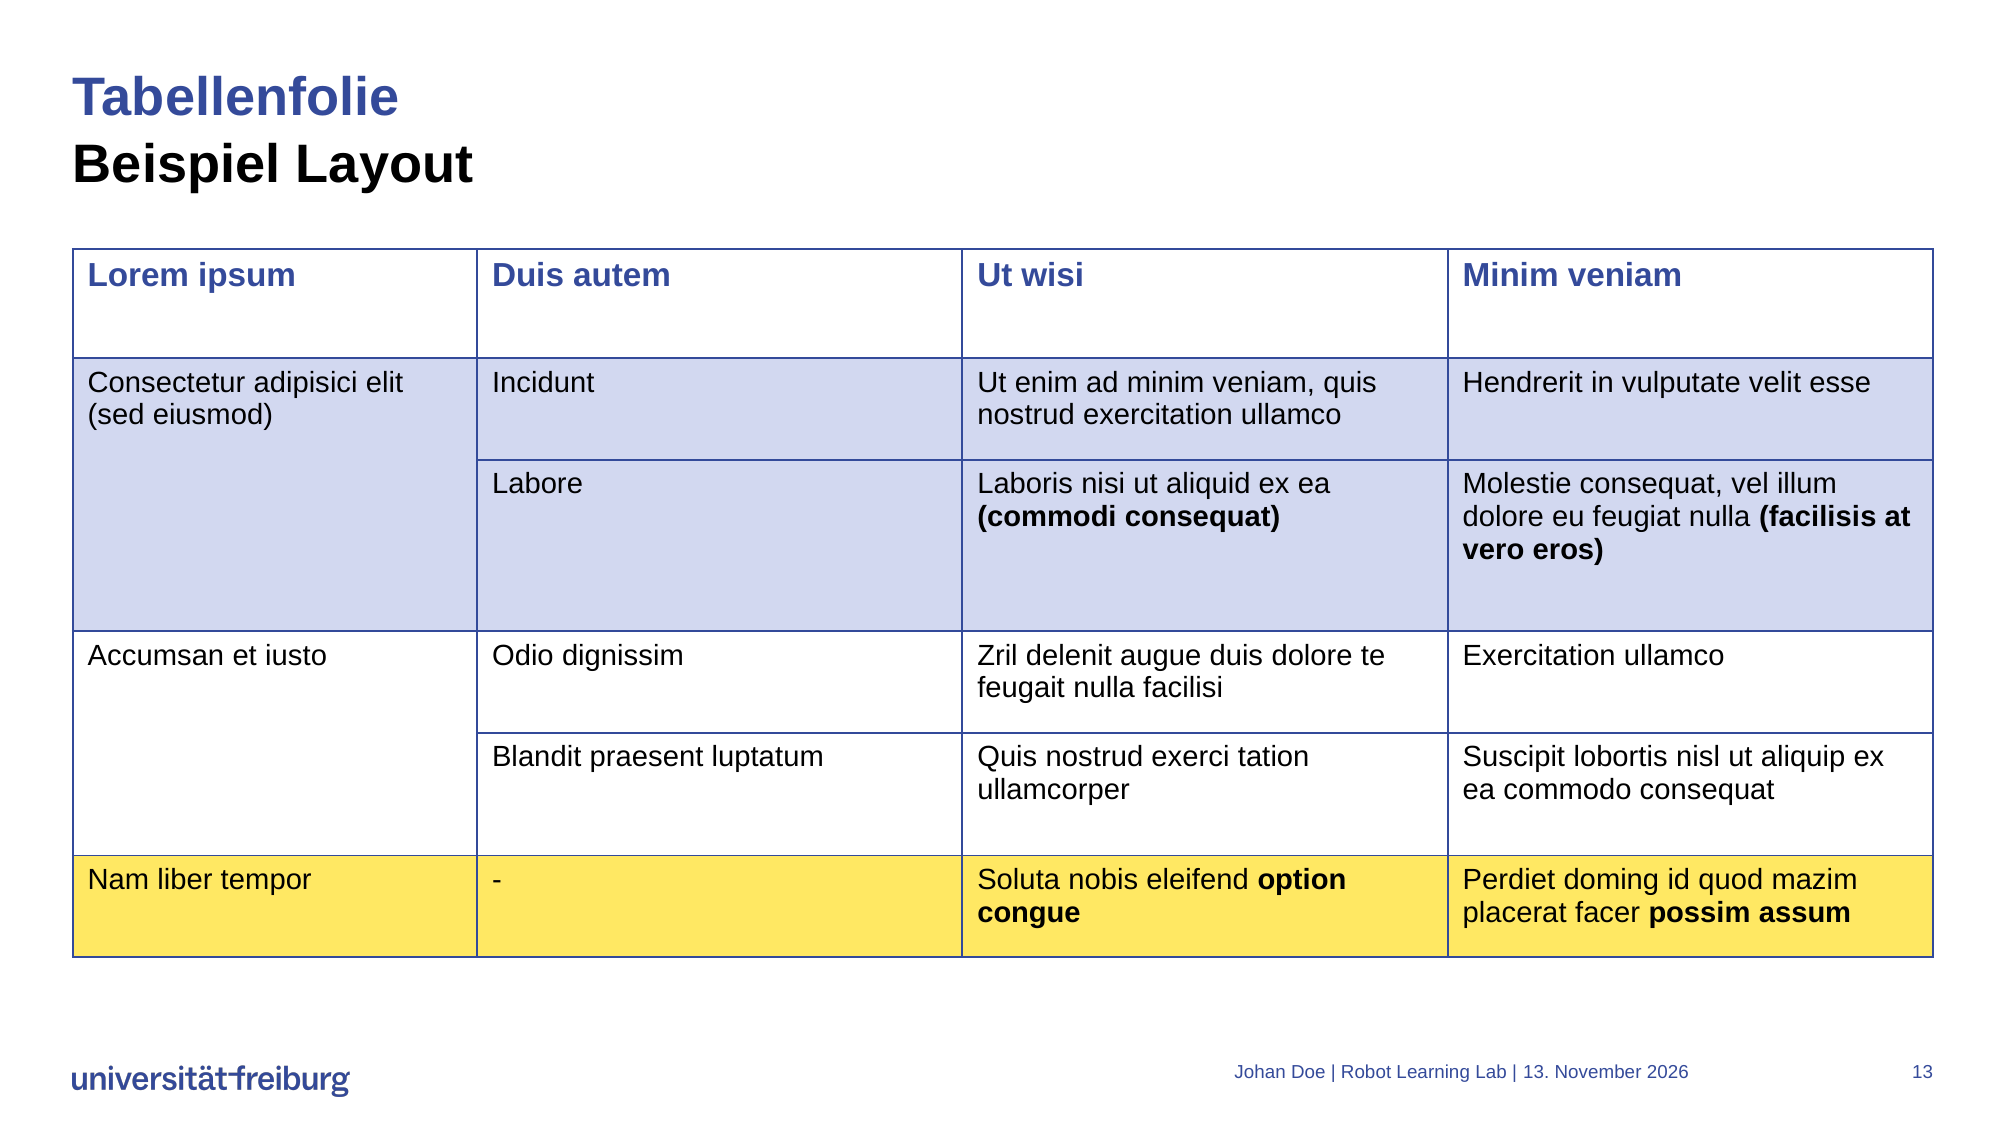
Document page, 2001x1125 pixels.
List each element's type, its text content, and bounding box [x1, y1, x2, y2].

table_cell - [478, 856, 961, 956]
table_header Duis autem [478, 250, 961, 357]
table_cell Nam liber tempor [74, 856, 476, 956]
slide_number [1517, 1060, 1754, 1090]
picture [72, 1065, 351, 1097]
table_cell Perdiet doming id quod mazim placerat facer possim assum [1449, 856, 1932, 956]
table_header Lorem ipsum [74, 250, 476, 357]
table_cell Zril delenit augue duis dolore te feugait nulla facilisi [963, 632, 1447, 732]
table_cell Soluta nobis eleifend option congue [963, 856, 1447, 956]
footer Johan Doe | Robot Learning Lab | [488, 1060, 1517, 1090]
table_cell Incidunt [478, 359, 961, 459]
title Tabellenfolie Beispiel Layout [72, 59, 1933, 219]
table_cell Labore [478, 461, 961, 630]
table_cell Quis nostrud exerci tation ullamcorper [963, 734, 1447, 855]
table_cell Exercitation ullamco [1449, 632, 1932, 732]
table_header Minim veniam [1449, 250, 1932, 357]
table_cell Odio dignissim [478, 632, 961, 732]
table_cell Laboris nisi ut aliquid ex ea (commodi consequat) [963, 461, 1447, 630]
table_cell Consectetur adipisici elit (sed eiusmod) [74, 359, 476, 630]
table_cell Accumsan et iusto [74, 632, 476, 855]
table_header Ut wisi [963, 250, 1447, 357]
table_cell Molestie consequat, vel illum dolore eu feugiat nulla (facilisis at vero eros) [1449, 461, 1932, 630]
table_cell Ut enim ad minim veniam, quis nostrud exercitation ullamco [963, 359, 1447, 459]
table_cell Blandit praesent luptatum [478, 734, 961, 855]
table_cell Suscipit lobortis nisl ut aliquip ex ea commodo consequat [1449, 734, 1932, 855]
slide_number 13 [1873, 1060, 1933, 1090]
table_cell Hendrerit in vulputate velit esse [1449, 359, 1932, 459]
